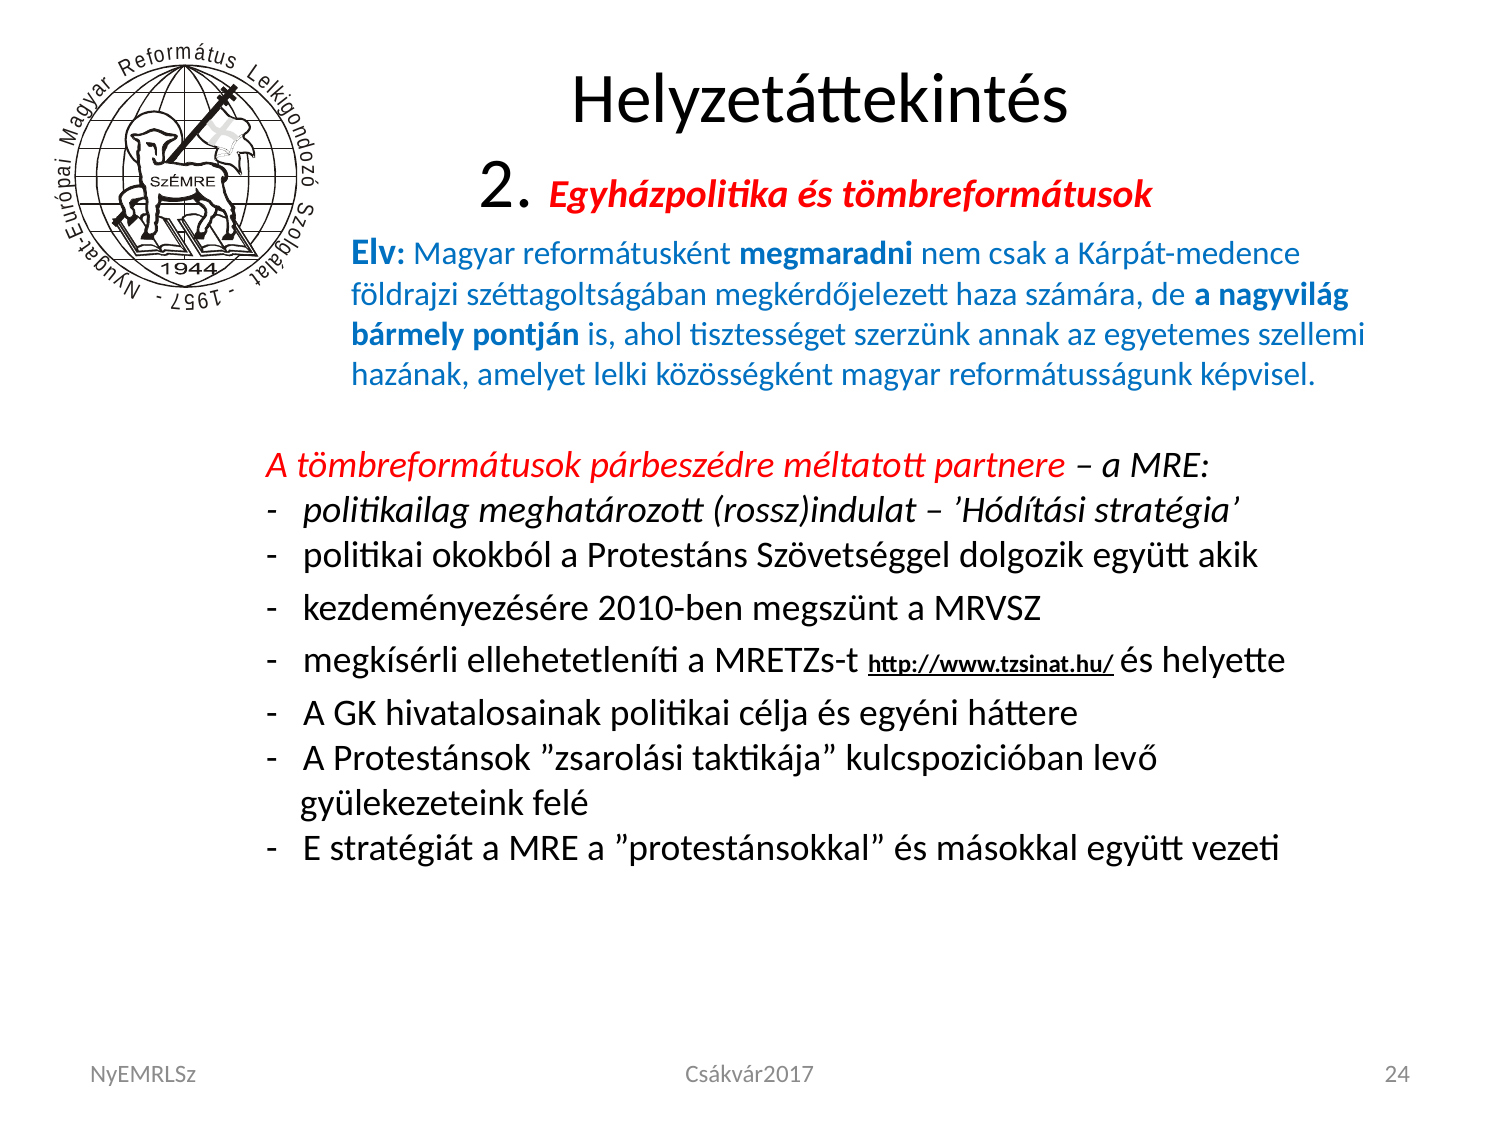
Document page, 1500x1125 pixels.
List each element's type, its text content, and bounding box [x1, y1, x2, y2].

title Helyzetáttekintés 2. Egyházpolitika és tömbreformátusok [430, 42, 1211, 219]
slide_number 24 [1074, 1042, 1425, 1103]
picture [52, 42, 320, 313]
list A tömbreformátusok párbeszédre méltatott partnere – a MRE: - politikailag meghatározott (rossz)indulat – ’Hódítási stratégia’ - politikai okokból a Protestáns Szövetséggel dolgozik együtt akik - kezdeményezésére 2010-ben megszünt a MRVSZ - megkísérli ellehetetleníti a MRETZs-t http://www.tzsinat.hu/ és helyette - A GK hivatalosainak politikai célja és egyéni háttere - A Protestánsok ”zsarolási taktikája” kulcspozicióban levő gyülekezeteink felé - E stratégiát a MRE a ”protestánsokkal” és másokkal együtt vezeti [194, 432, 1400, 965]
footer Csákvár2017 [512, 1042, 988, 1103]
text_box Elv: Magyar reformátusként megmaradni nem csak a Kárpát-medence földrajzi széttagoltságában megkérdőjelezett haza számára, de a nagyvilág bármely pontján is, ahol tisztességet szerzünk annak az egyetemes szellemi hazának, amelyet lelki közösségként magyar reformátusságunk képvisel. [336, 219, 1424, 400]
slide_number NyEMRLSz [75, 1042, 425, 1103]
